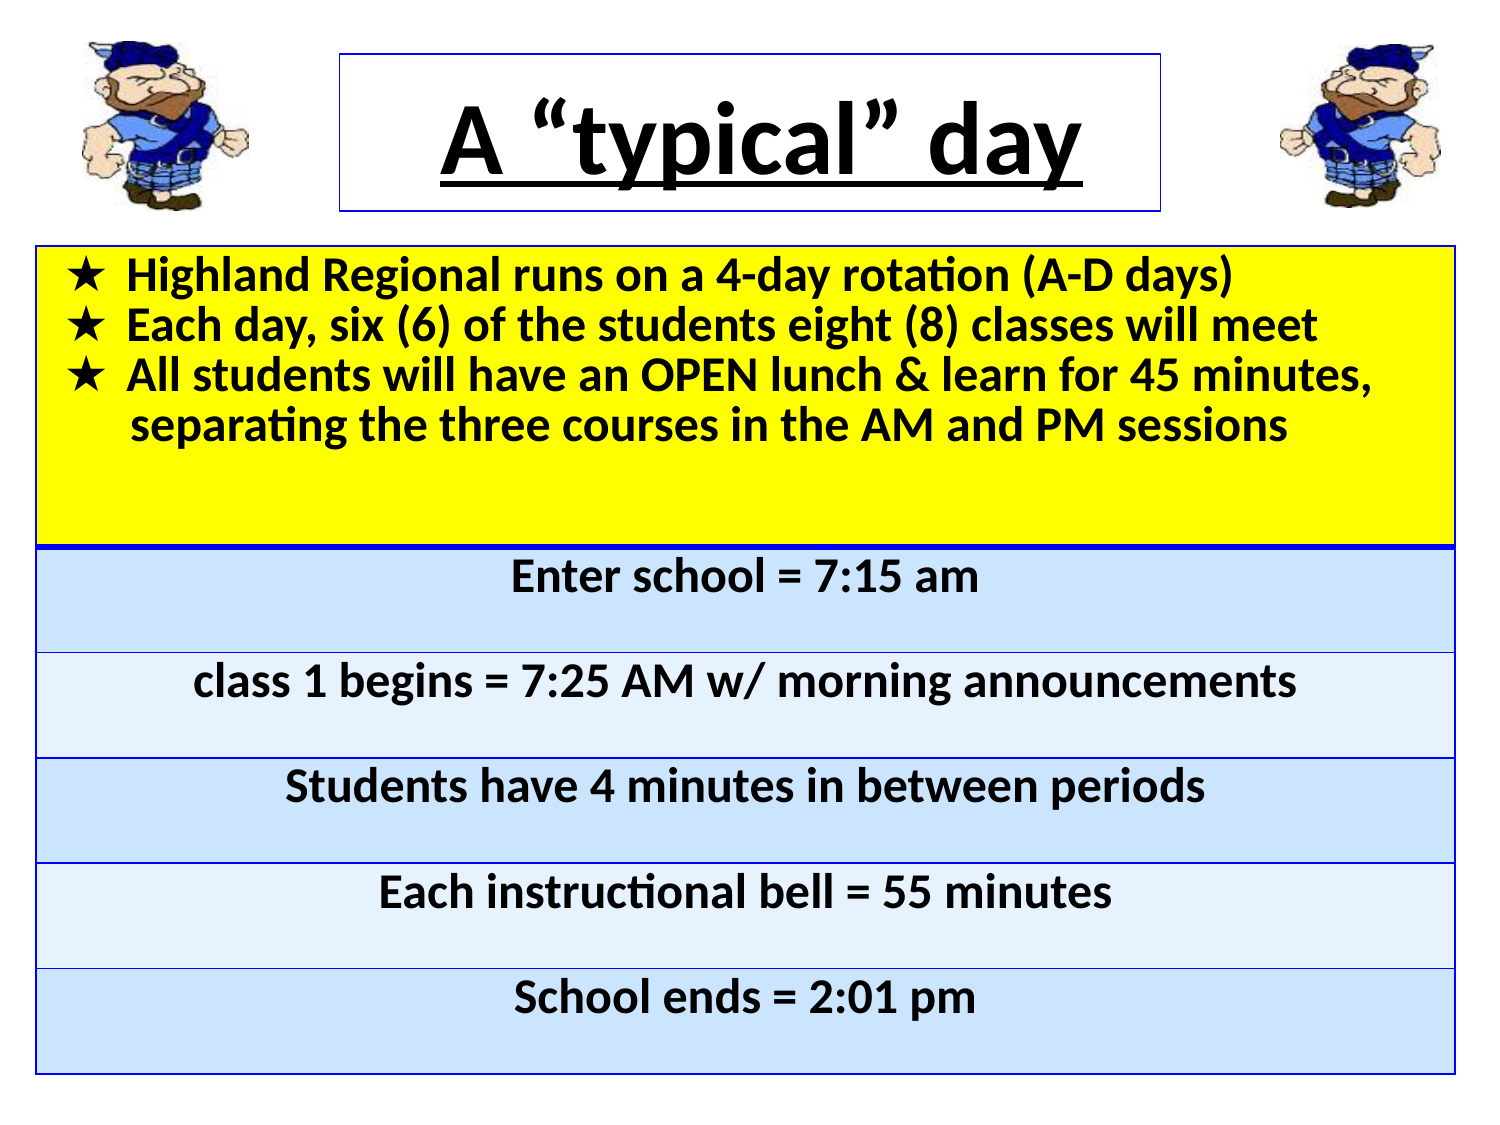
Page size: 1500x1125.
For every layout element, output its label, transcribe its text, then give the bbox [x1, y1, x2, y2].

table_cell School ends = 2:01 pm [37, 969, 1454, 1073]
table_cell class 1 begins = 7:25 AM w/ morning announcements [37, 653, 1454, 757]
picture [1280, 44, 1442, 209]
table_cell Enter school = 7:15 am [37, 550, 1454, 652]
table_cell Students have 4 minutes in between periods [37, 759, 1454, 862]
table_cell Each instructional bell = 55 minutes [37, 864, 1454, 968]
title A “typical” day [339, 53, 1161, 211]
table_header Highland Regional runs on a 4-day rotation (A-D days) Each day, six (6) of the students eight (8) classes will meet All students will have an OPEN lunch & learn for 45 minutes, separating the three courses in the AM and PM sessions [37, 247, 1454, 544]
picture [81, 41, 249, 212]
